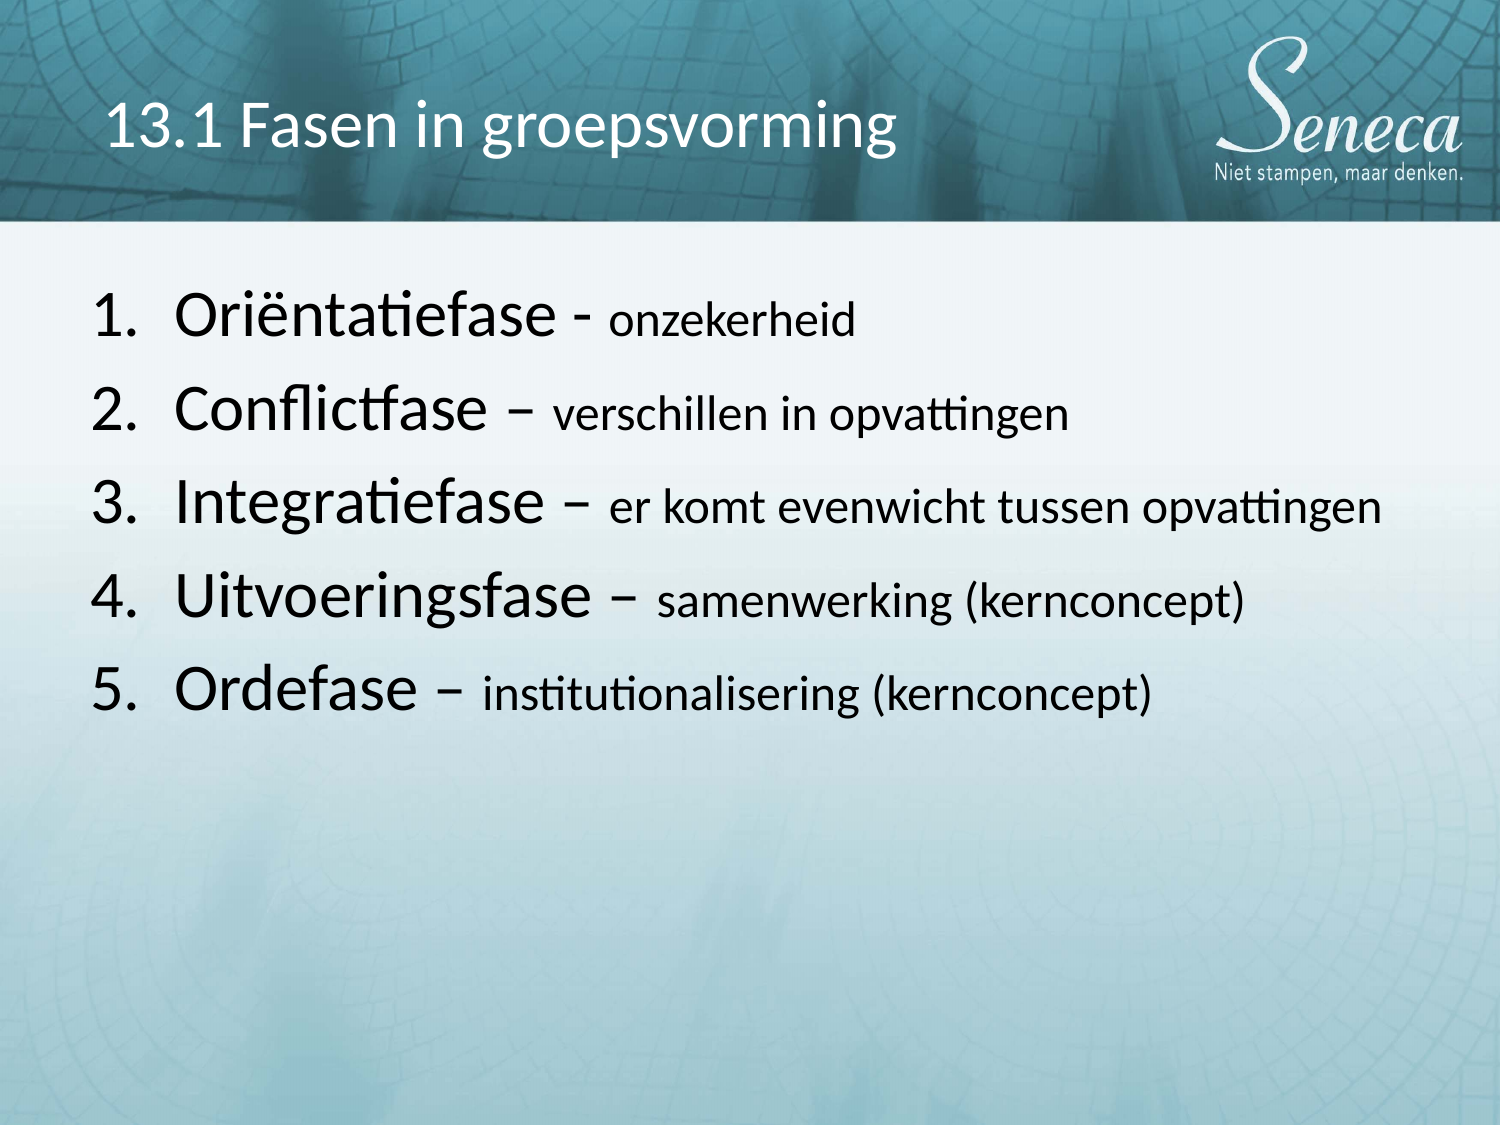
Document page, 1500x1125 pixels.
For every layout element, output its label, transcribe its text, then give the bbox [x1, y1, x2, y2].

title 13.1 Fasen in groepsvorming [87, 26, 947, 214]
picture [0, 0, 1500, 1125]
list Oriëntatiefase - onzekerheid Conflictfase – verschillen in opvattingen Integratiefase – er komt evenwicht tussen opvattingen Uitvoeringsfase – samenwerking (kernconcept) Ordefase – institutionalisering (kernconcept) [75, 262, 1425, 1005]
